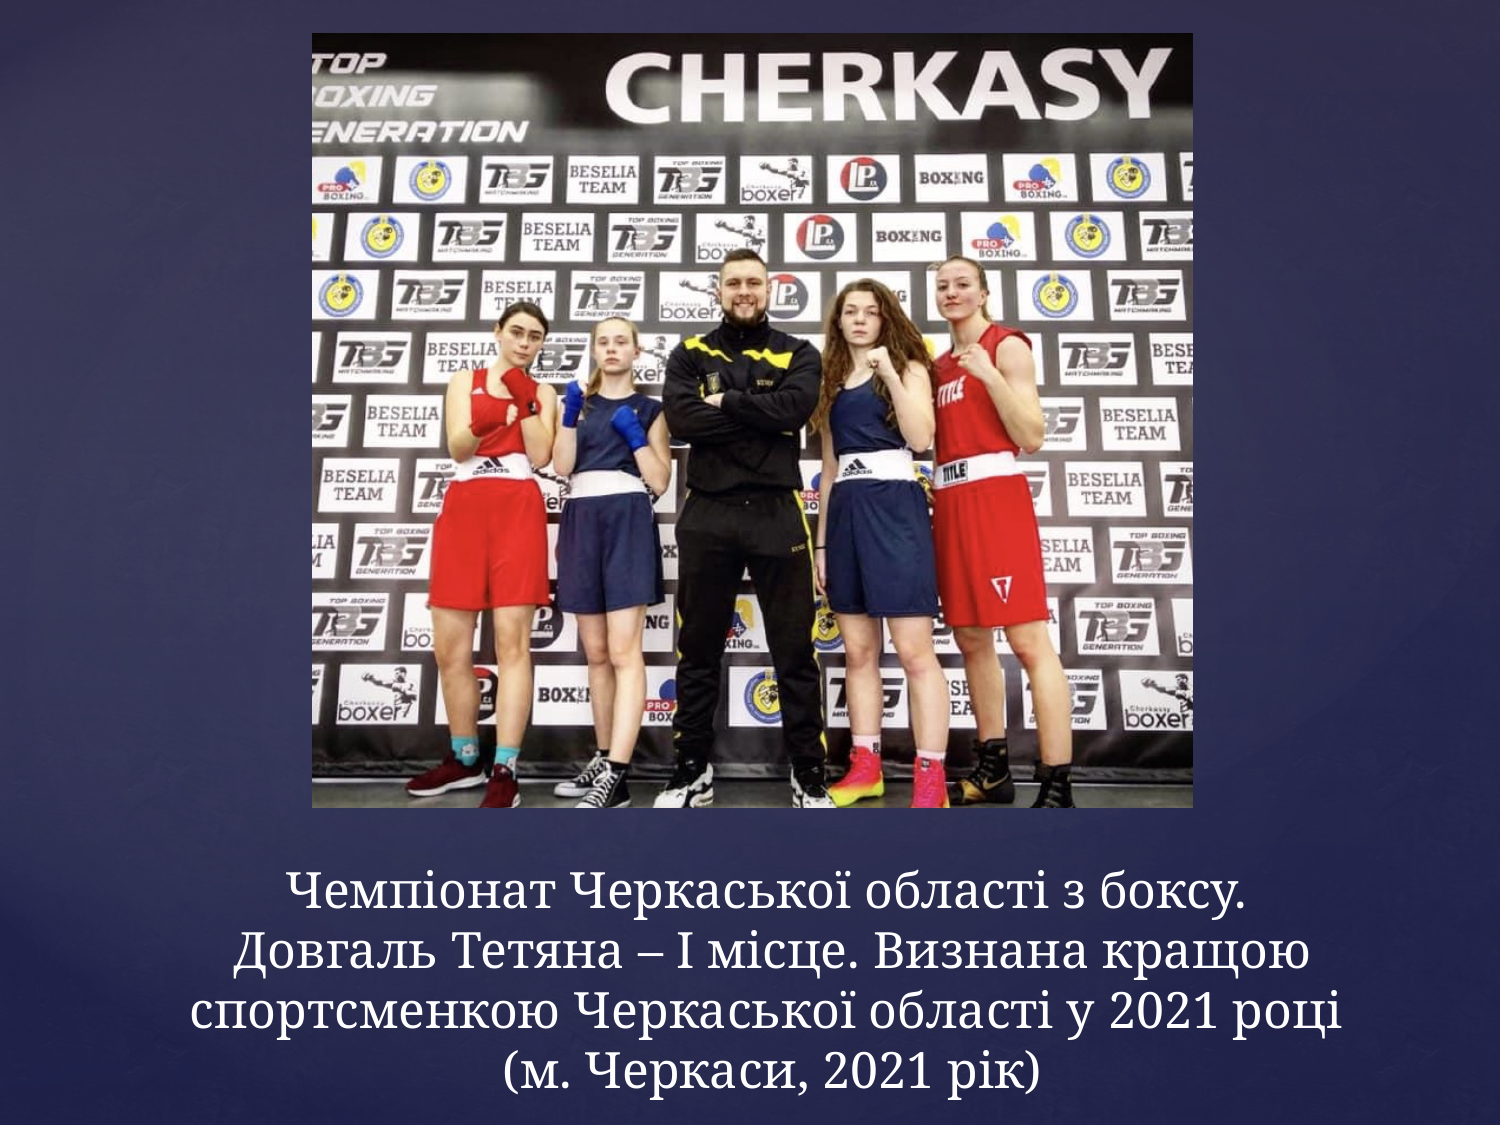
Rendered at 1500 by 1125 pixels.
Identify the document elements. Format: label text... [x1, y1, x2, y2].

picture [312, 33, 1193, 809]
title Чемпіонат Черкаської області з боксу. Довгаль Тетяна – І місце. Визнана кращою спортсменкою Черкаської області у 2021 році (м. Черкаси, 2021 рік) [133, 846, 1412, 1106]
